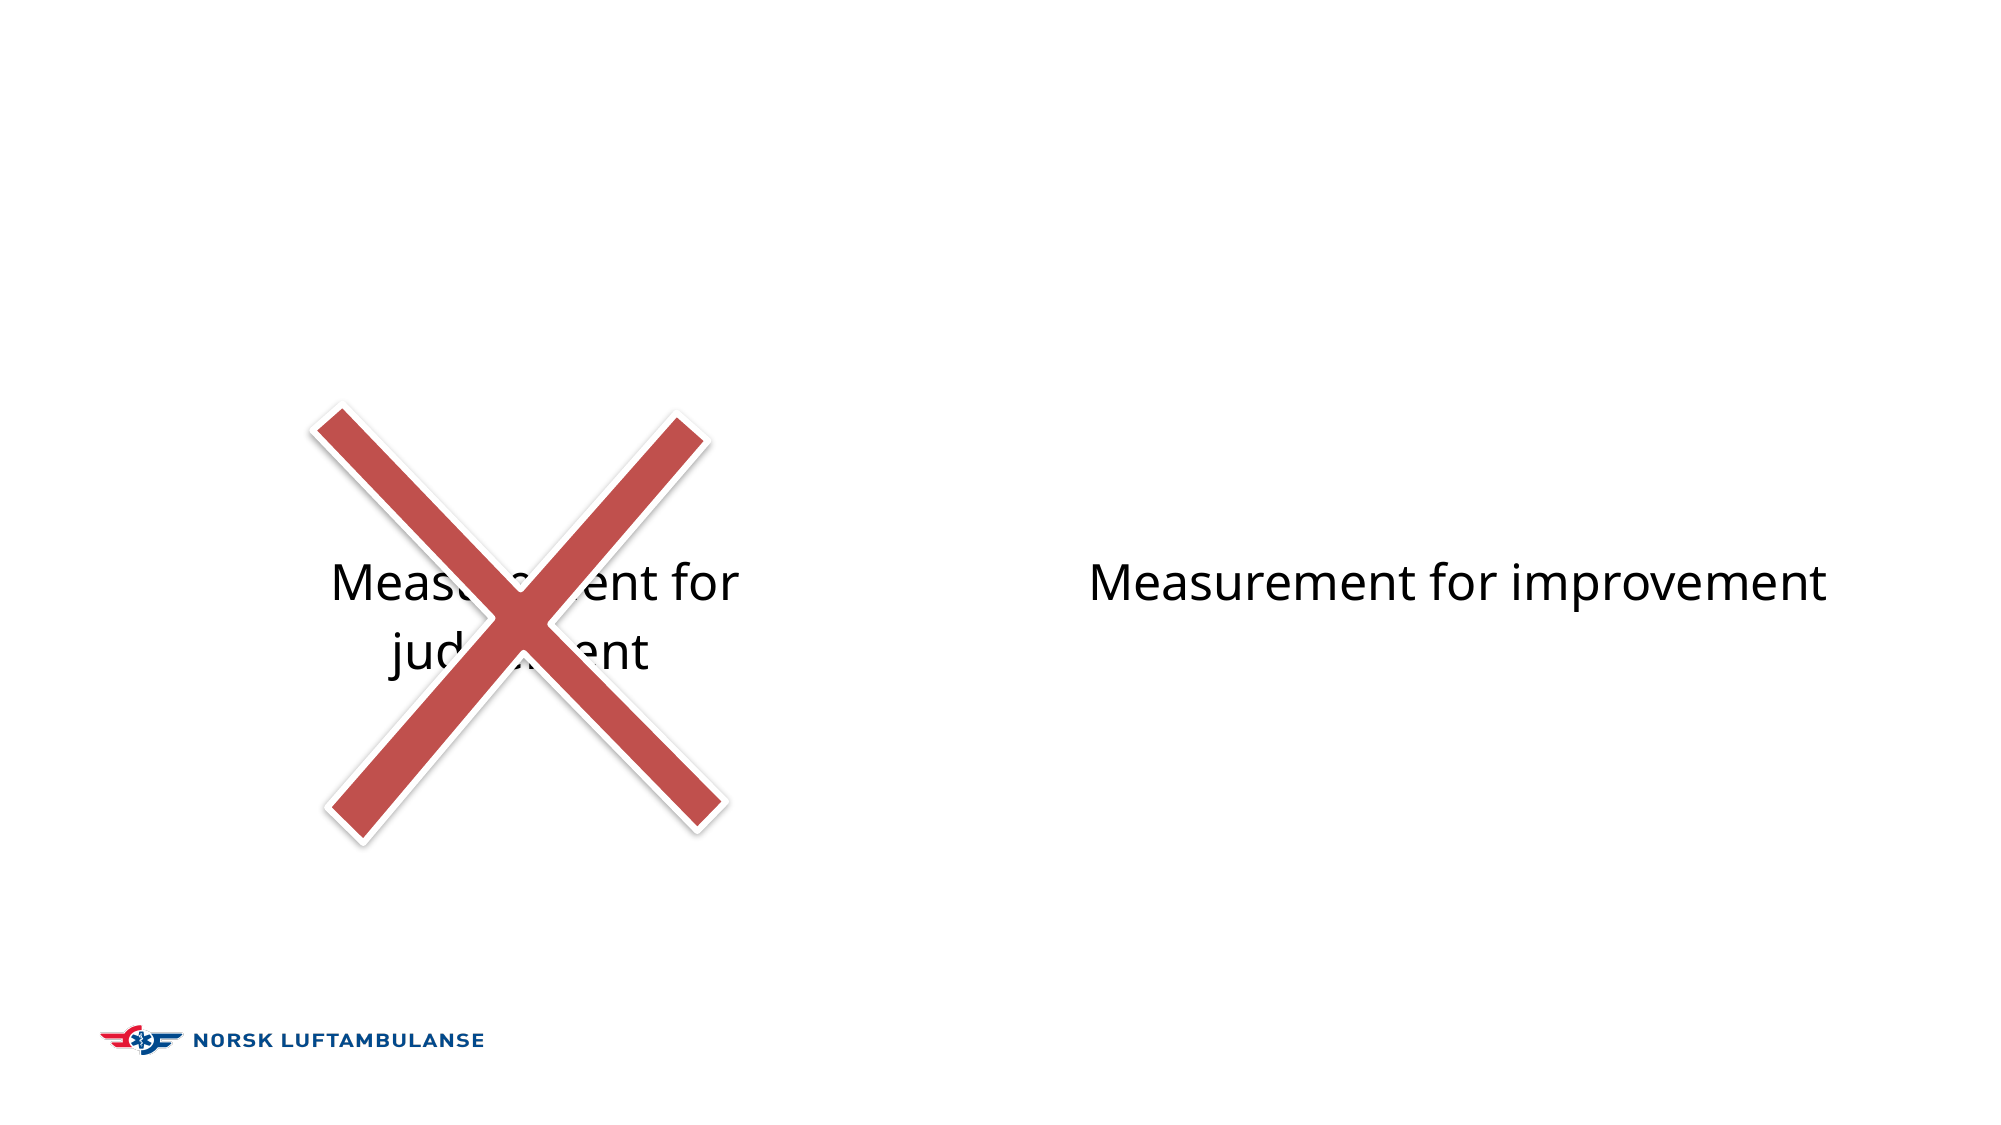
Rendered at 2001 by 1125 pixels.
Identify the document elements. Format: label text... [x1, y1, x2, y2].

list Measurement for improvement [1016, 262, 1900, 1005]
text_box [309, 400, 730, 847]
list Measurement for judgement [99, 262, 984, 1005]
